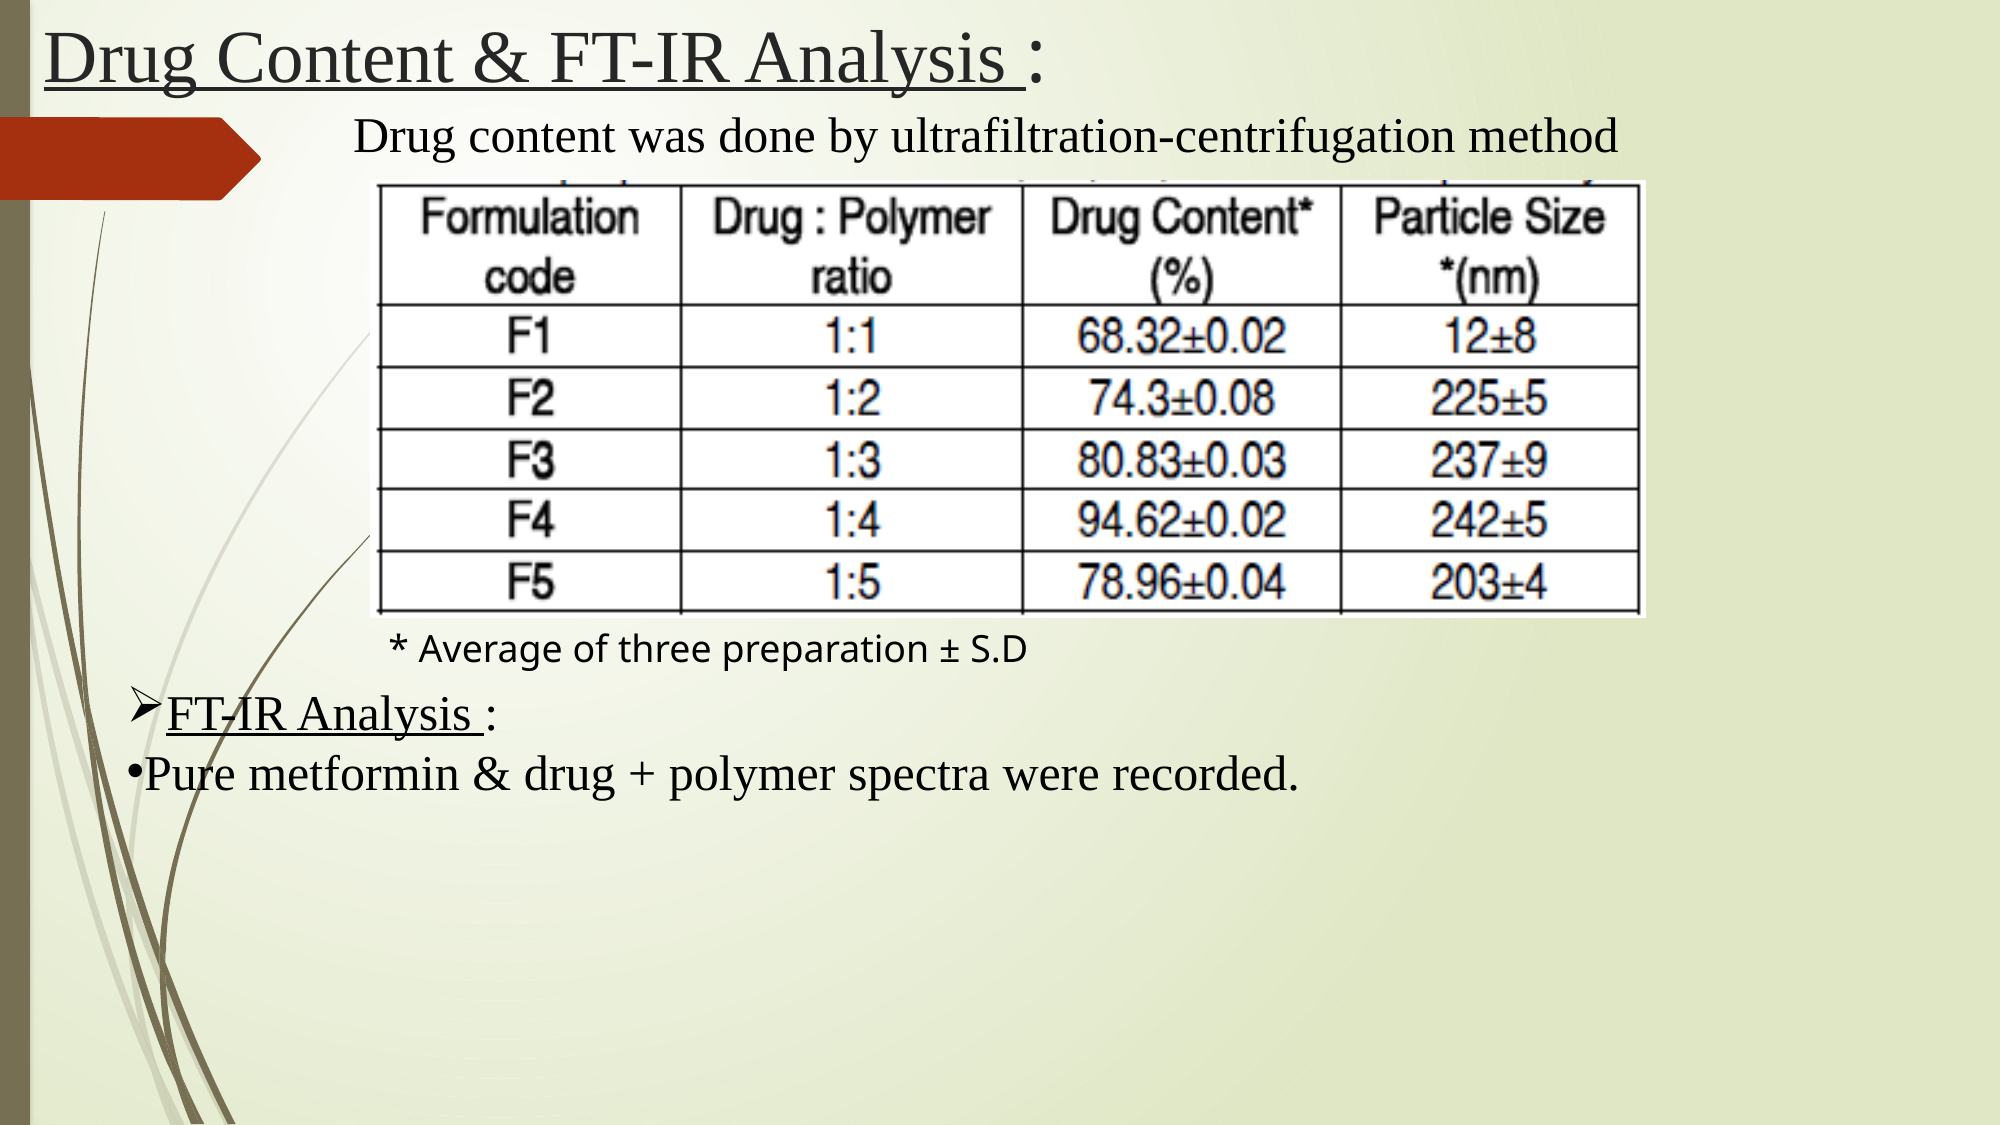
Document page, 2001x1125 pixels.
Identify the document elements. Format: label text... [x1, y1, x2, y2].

text_box Drug content was done by ultrafiltration-centrifugation method [338, 95, 1650, 171]
text_box * Average of three preparation ± S.D [373, 626, 1045, 672]
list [369, 180, 1646, 619]
text_box FT-IR Analysis : Pure metformin & drug + polymer spectra were recorded. [111, 672, 1736, 808]
title Drug Content & FT-IR Analysis : [29, 0, 1491, 211]
